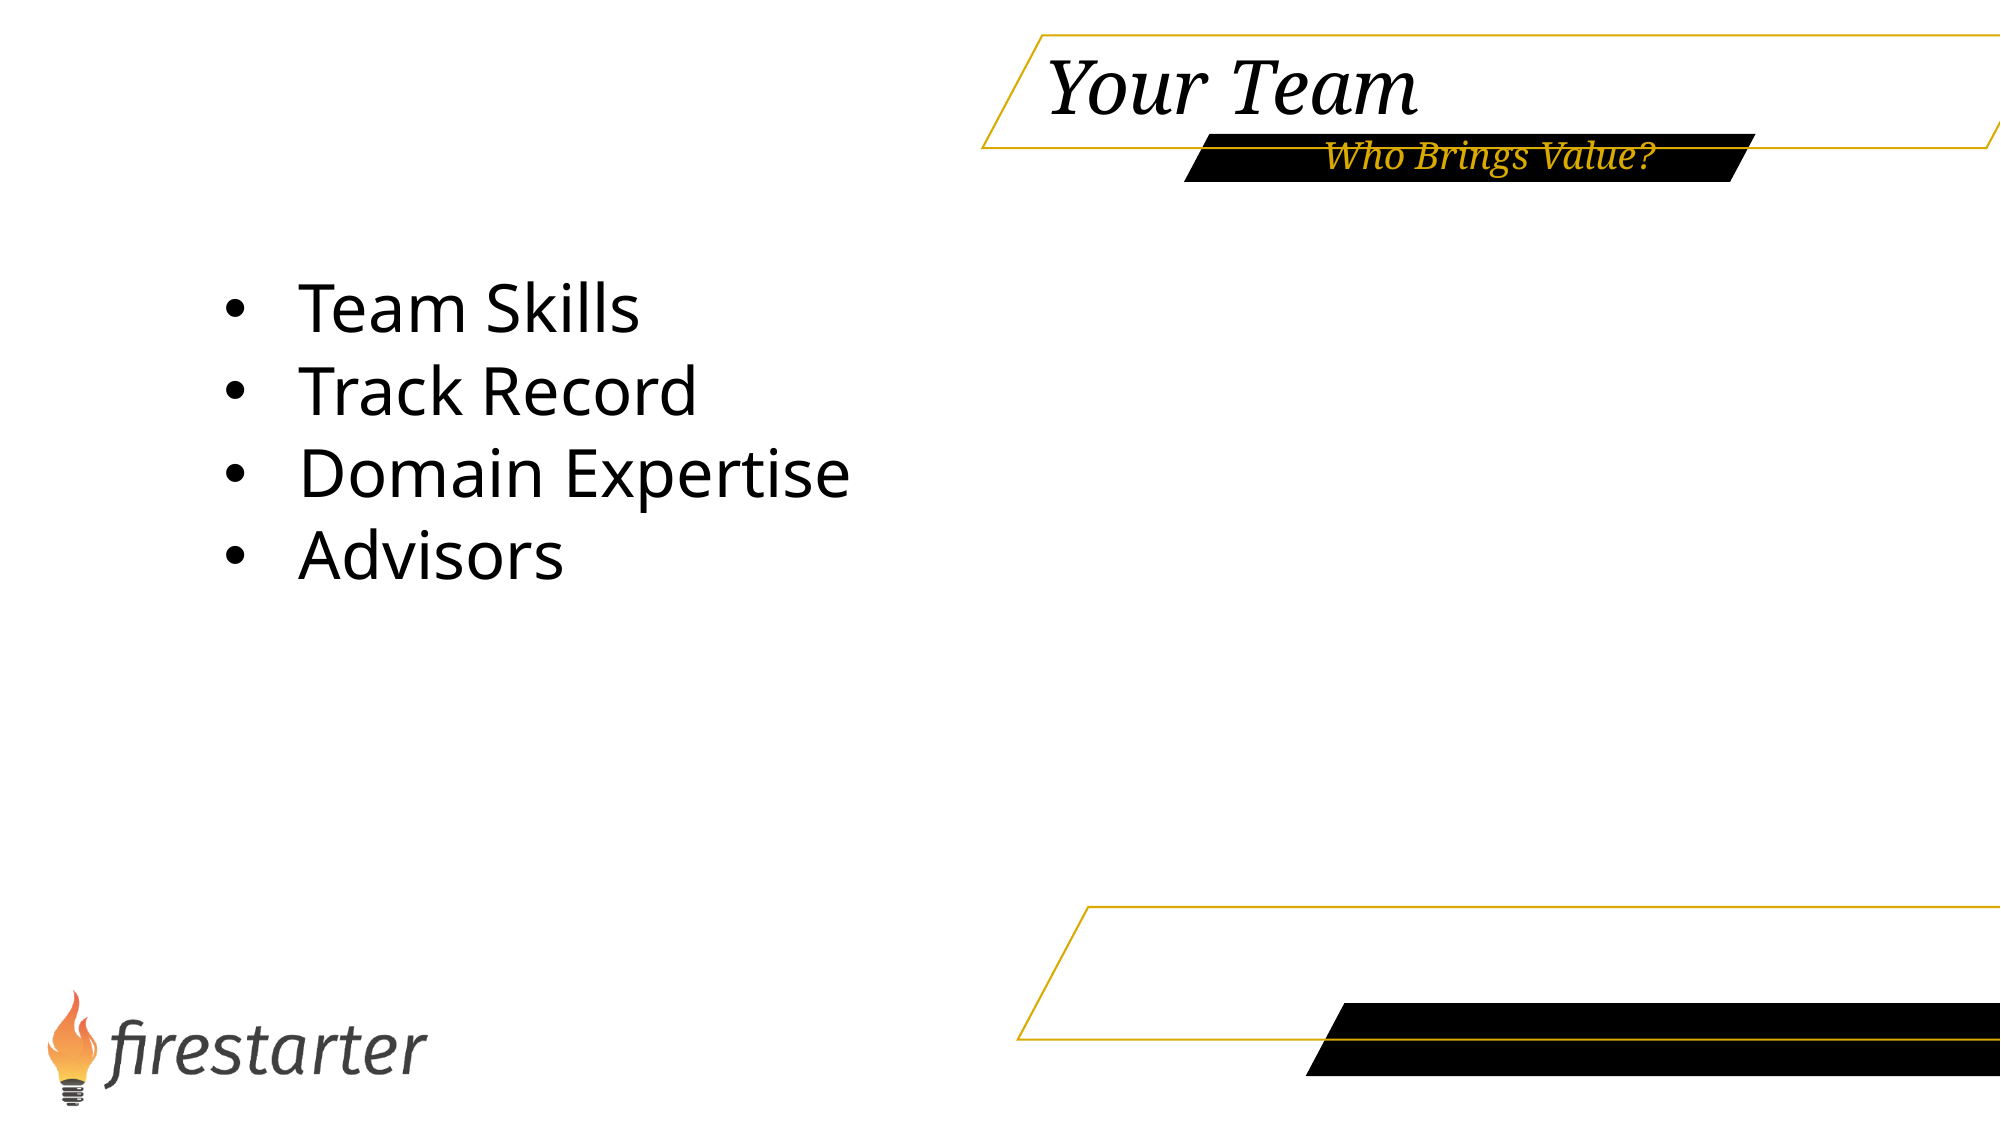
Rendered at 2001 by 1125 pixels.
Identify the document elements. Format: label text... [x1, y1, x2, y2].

picture [0, 798, 487, 1125]
text_box Your Team [1029, 24, 1813, 138]
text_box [1017, 906, 2000, 1076]
text_box [980, 58, 1989, 150]
text_box [1184, 150, 1748, 182]
text_box Who Brings Value? [1307, 116, 2000, 147]
text_box Team Skills Track Record Domain Expertise Advisors [133, 267, 1613, 1002]
text_box [1813, 34, 2000, 116]
